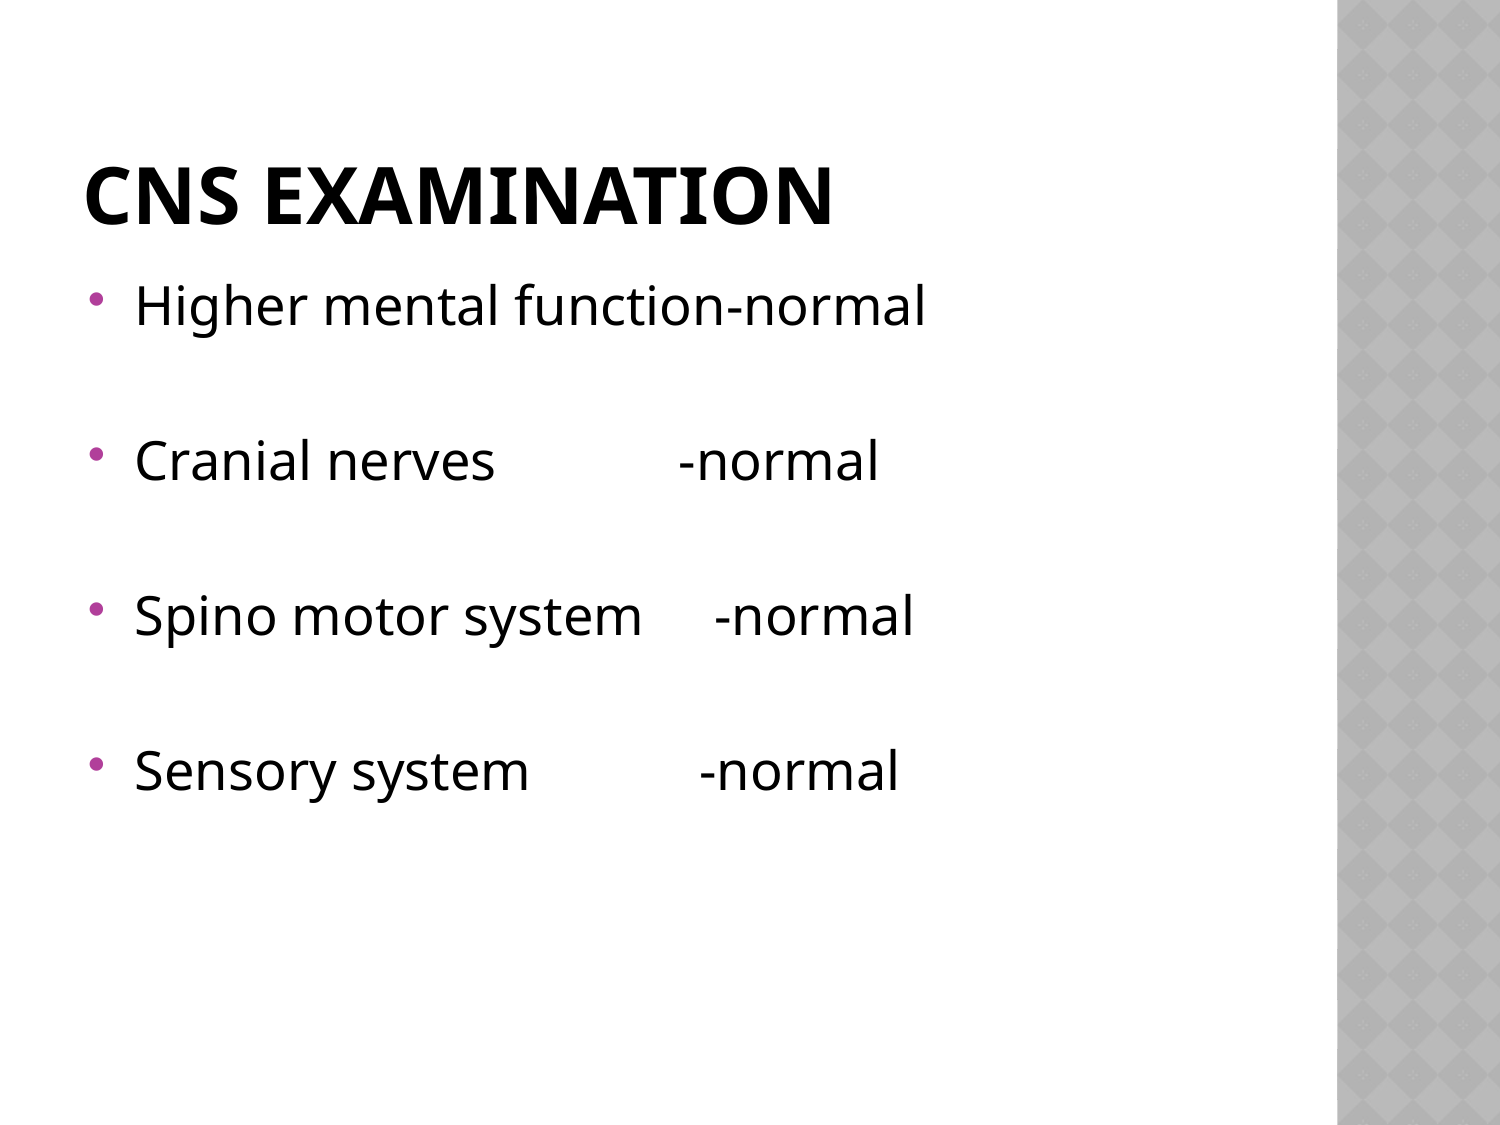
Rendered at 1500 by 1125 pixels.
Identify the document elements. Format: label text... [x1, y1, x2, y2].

list Higher mental function-normal Cranial nerves -normal Spino motor system -normal Sensory system -normal [75, 264, 1263, 1059]
title Cns examination [75, 52, 1263, 240]
